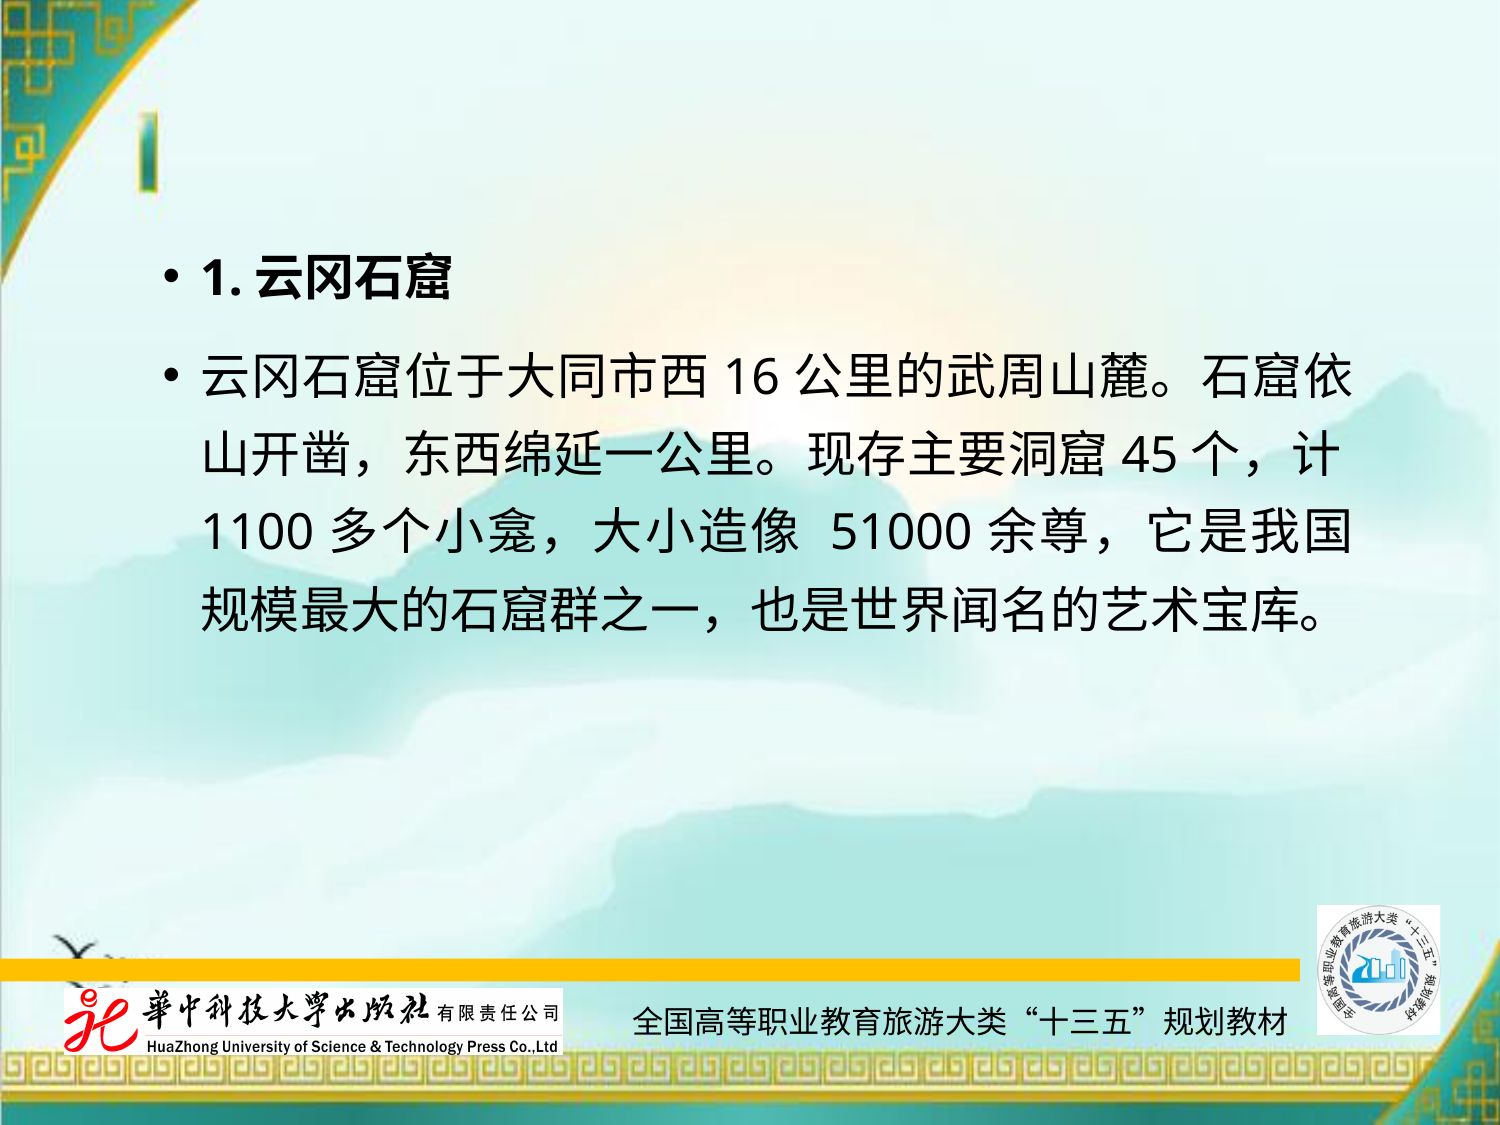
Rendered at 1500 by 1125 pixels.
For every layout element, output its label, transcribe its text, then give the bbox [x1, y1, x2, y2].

picture [0, 0, 1500, 1125]
list 1.云冈石窟 云冈石窟位于大同市西16公里的武周山麓。石窟依山开凿，东西绵延一公里。现存主要洞窟45个，计1100多个小龛，大小造像 51000余尊，它是我国规模最大的石窟群之一，也是世界闻名的艺术宝库。 [147, 219, 1369, 770]
